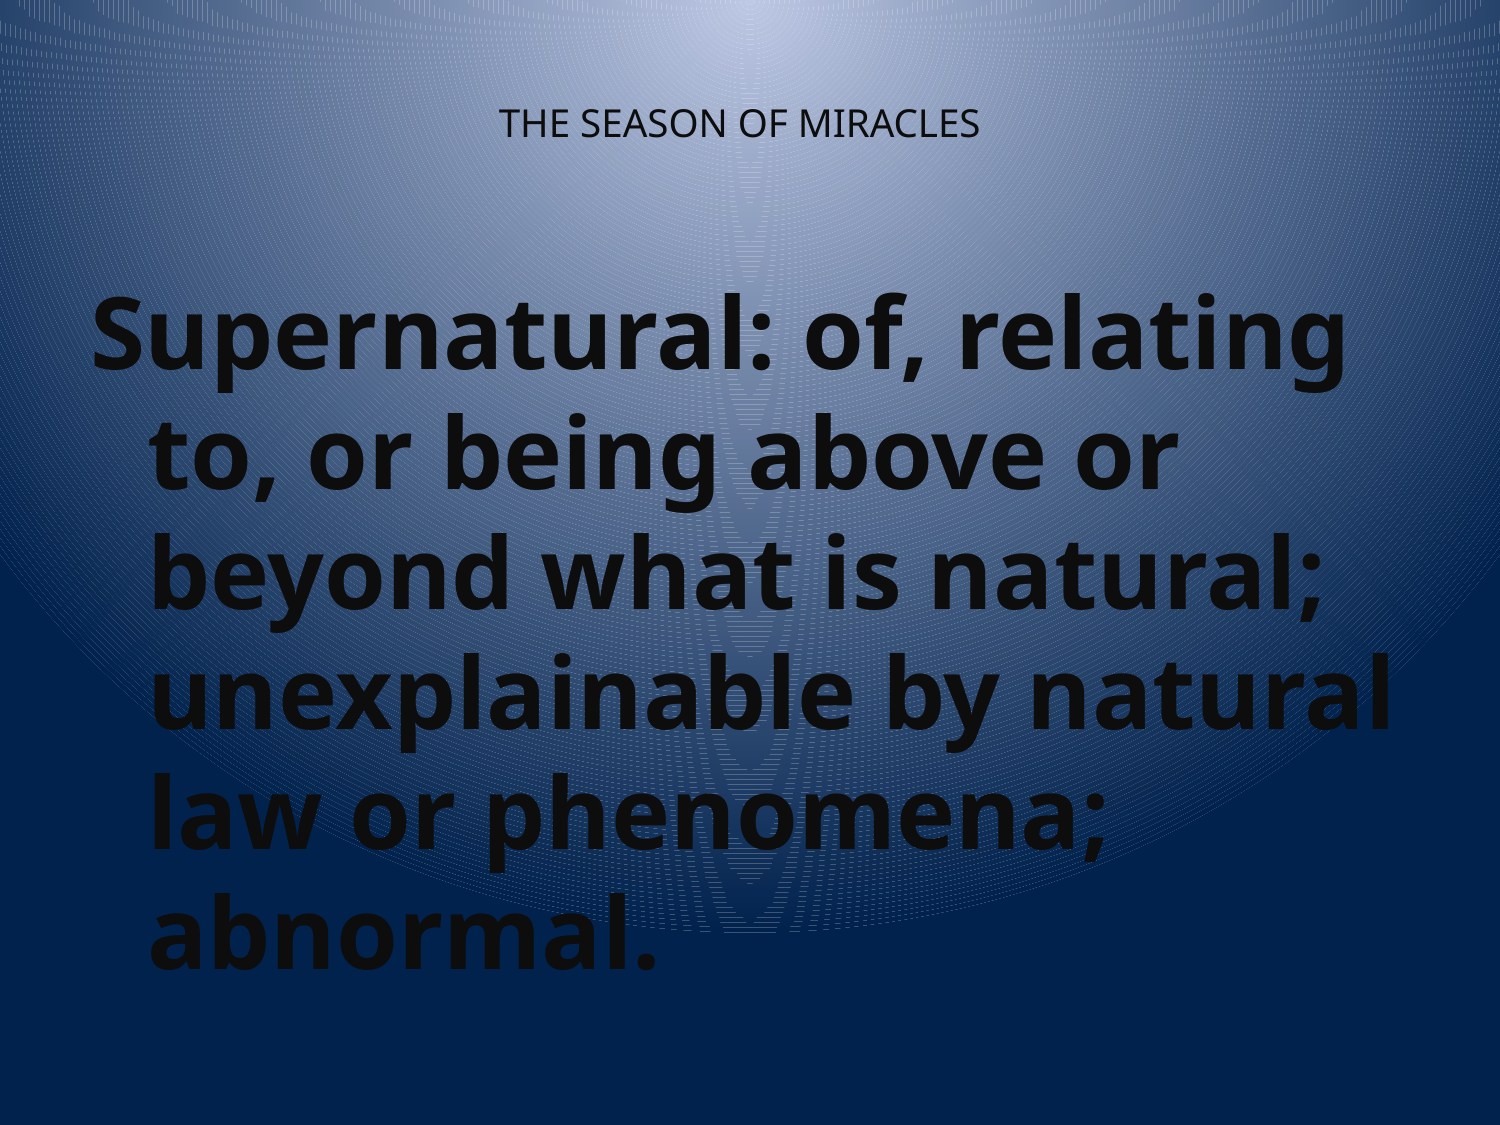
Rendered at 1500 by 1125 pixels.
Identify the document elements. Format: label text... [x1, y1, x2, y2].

title THE SEASON OF MIRACLES [75, 45, 1425, 200]
list Supernatural: of, relating to, or being above or beyond what is natural; unexplainable by natural law or phenomena; abnormal. [75, 262, 1425, 1005]
